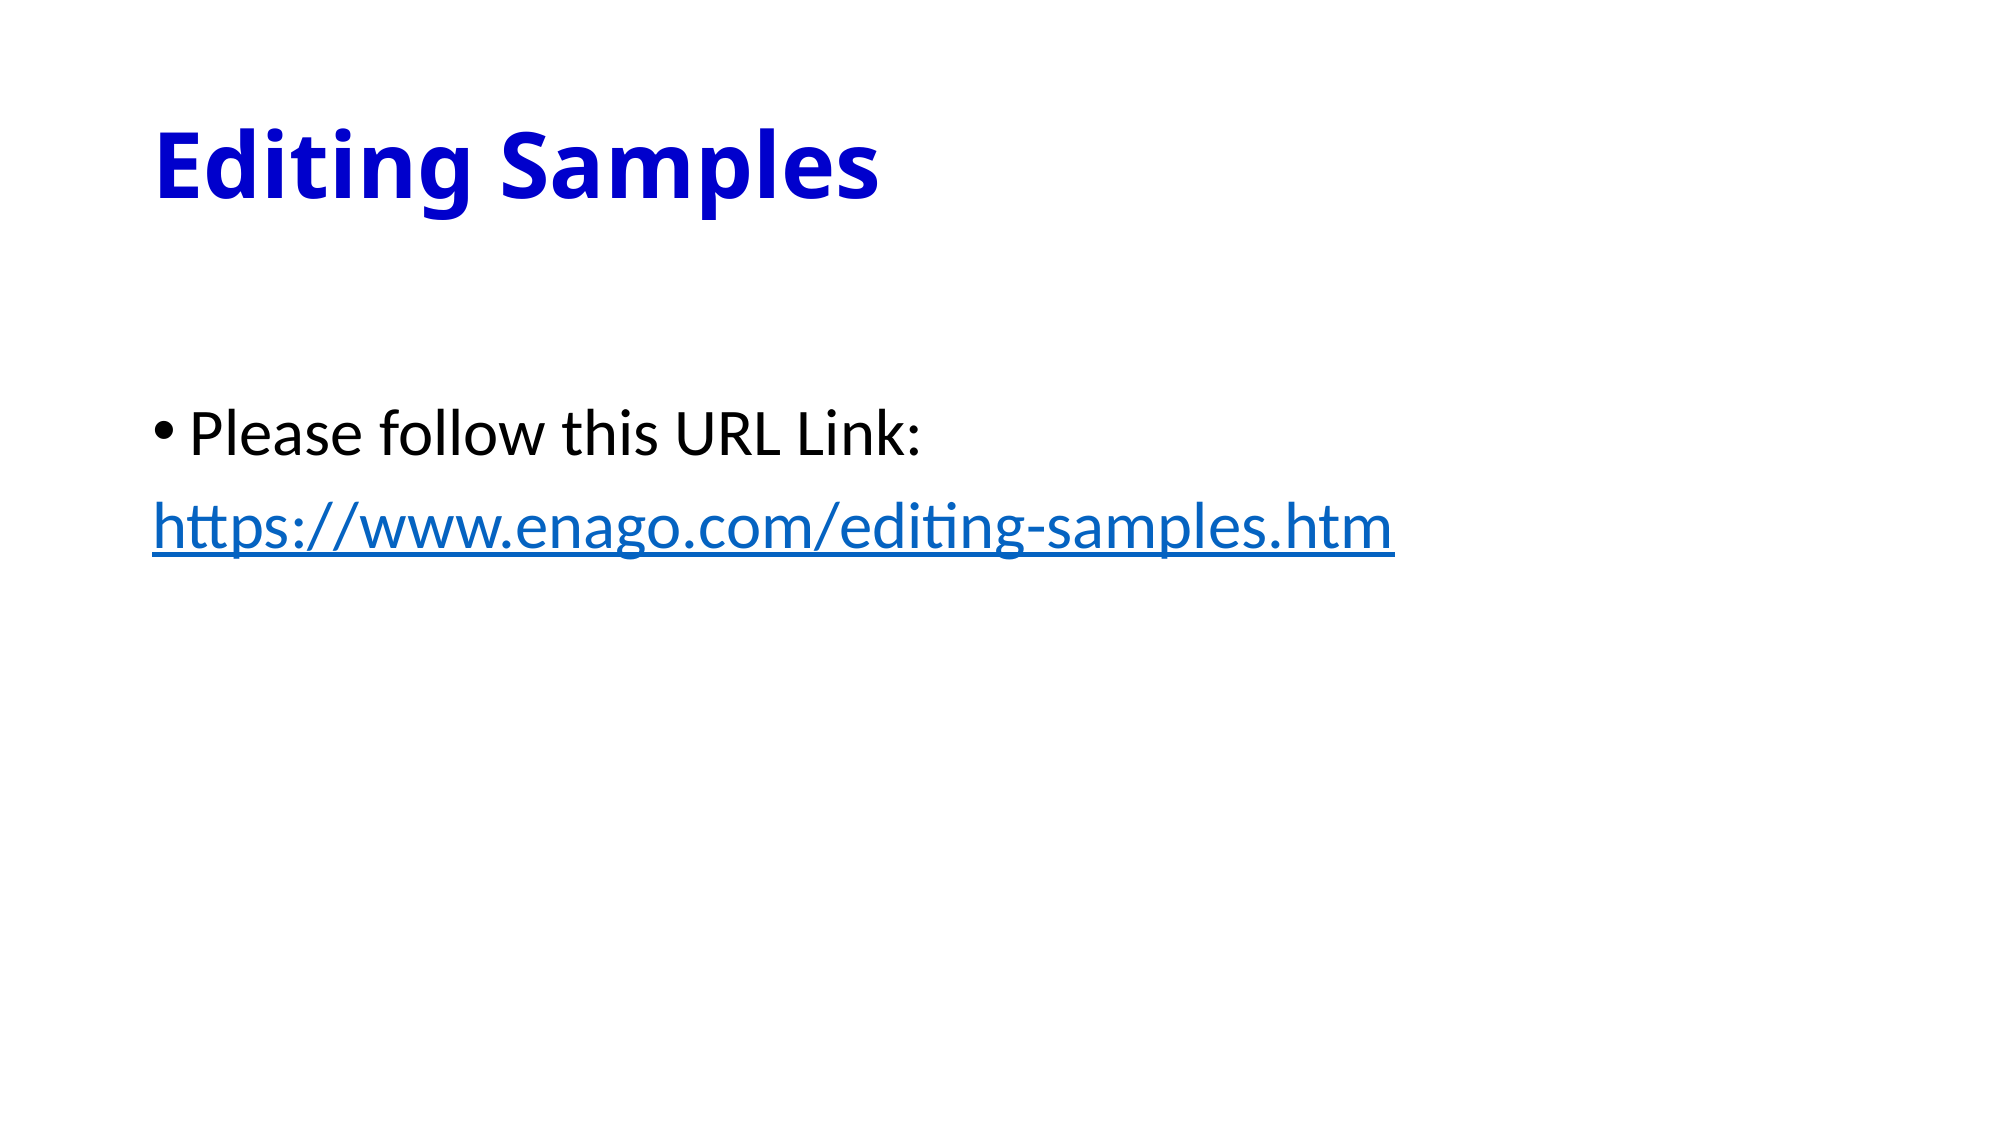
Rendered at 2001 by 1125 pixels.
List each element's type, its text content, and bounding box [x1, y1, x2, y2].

list Please follow this URL Link: https://www.enago.com/editing-samples.htm [137, 299, 1863, 1014]
title Editing Samples [137, 59, 1863, 278]
